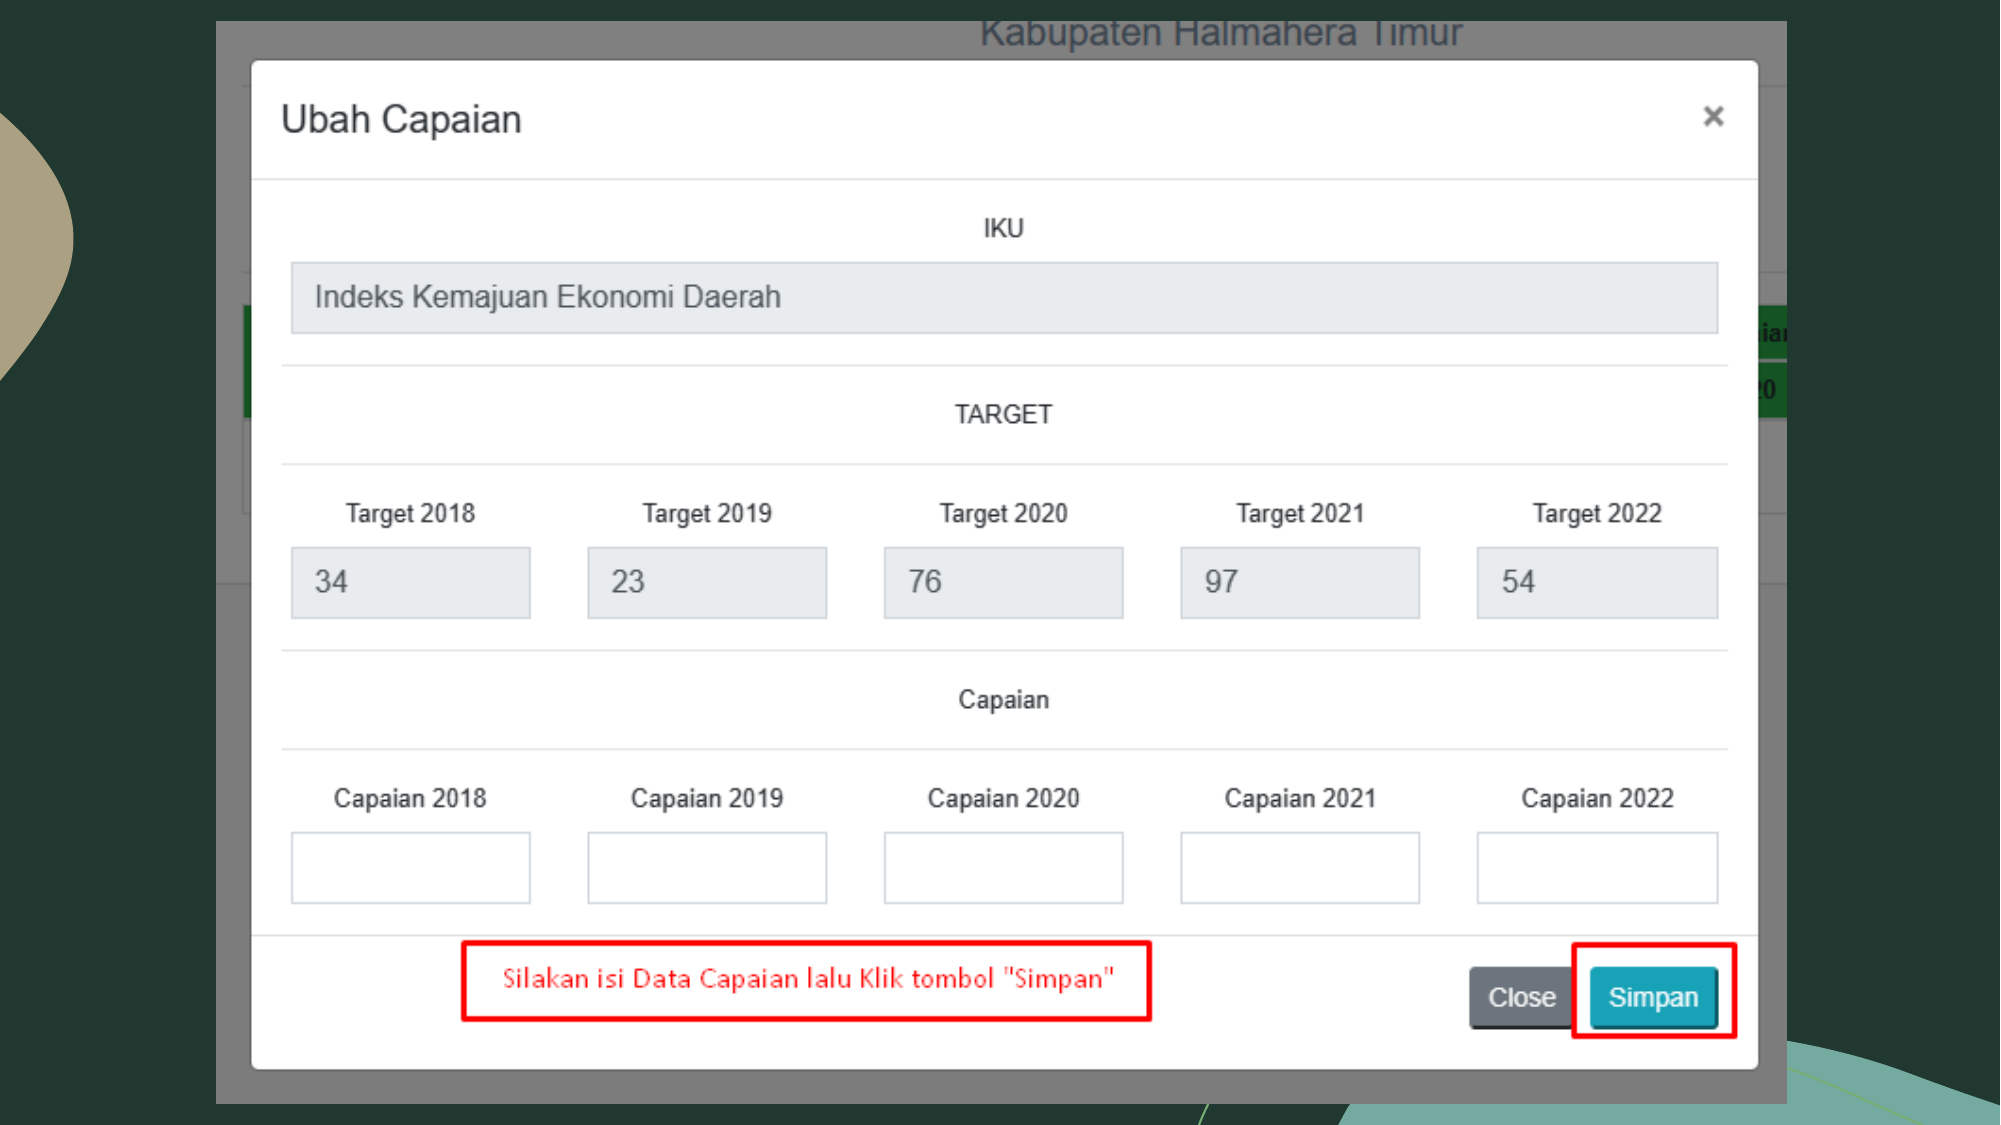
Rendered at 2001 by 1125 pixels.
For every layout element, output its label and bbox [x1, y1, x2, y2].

picture [215, 21, 1787, 1104]
